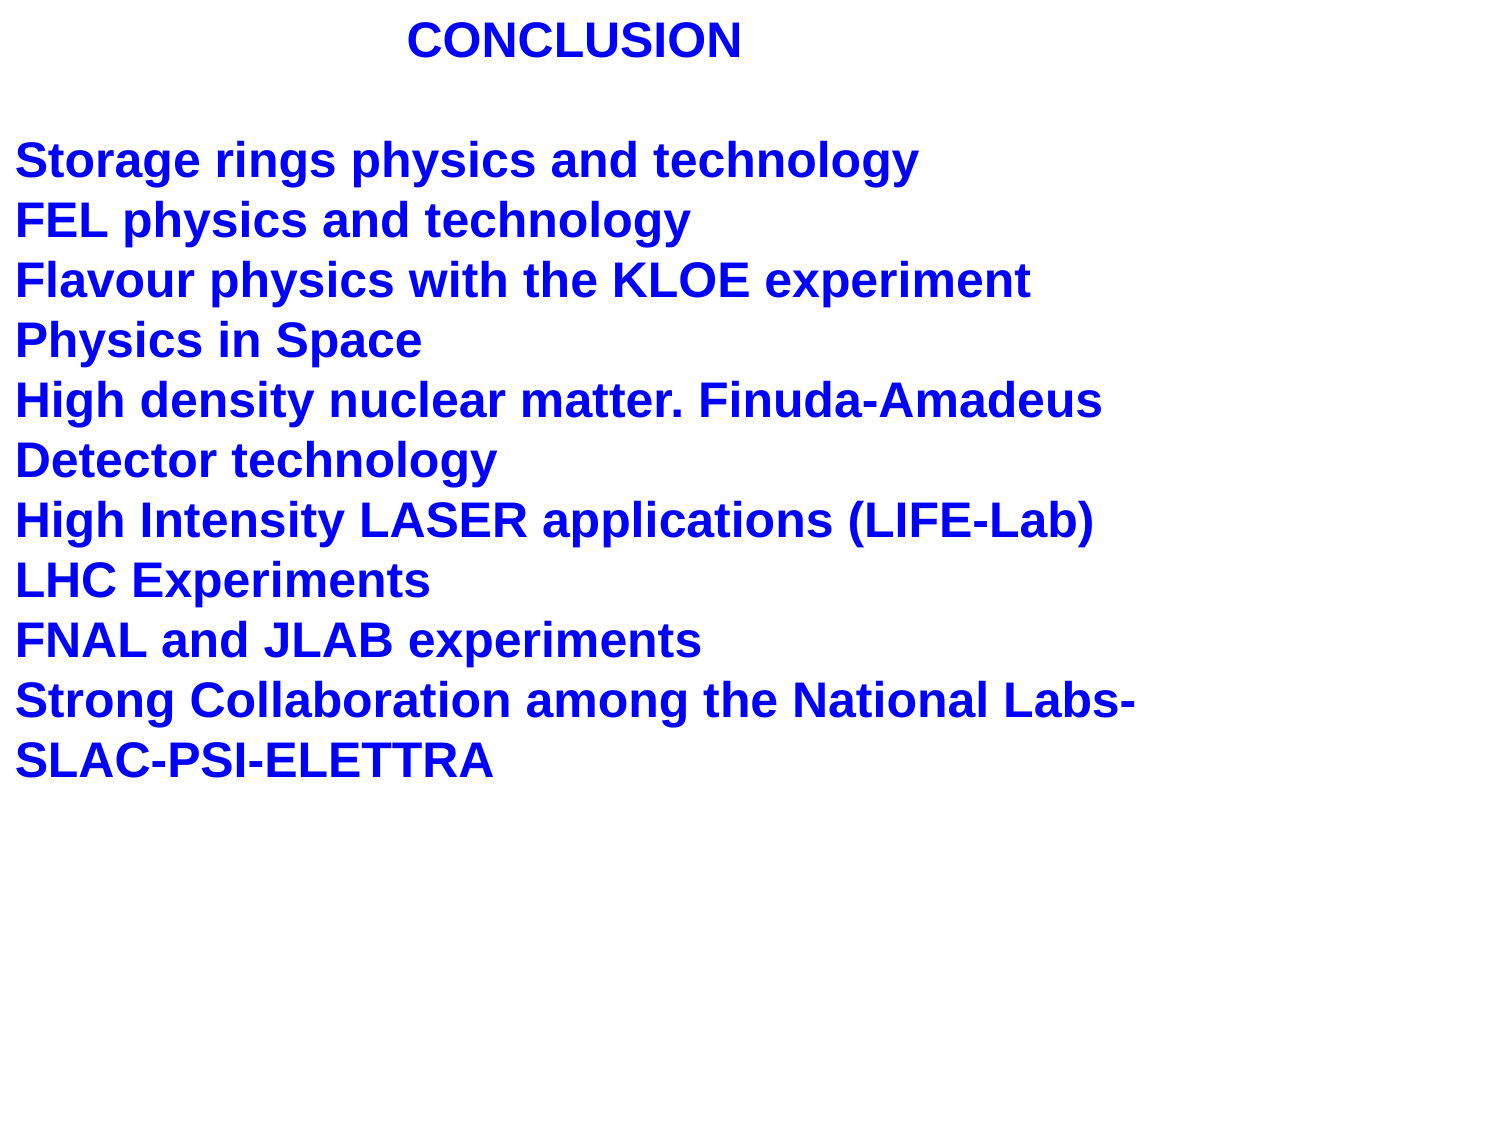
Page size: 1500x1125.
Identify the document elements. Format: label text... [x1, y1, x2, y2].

text_box CONCLUSION Storage rings physics and technology FEL physics and technology Flavour physics with the KLOE experiment Physics in Space High density nuclear matter. Finuda-Amadeus Detector technology High Intensity LASER applications (LIFE-Lab) LHC Experiments FNAL and JLAB experiments Strong Collaboration among the National Labs- SLAC-PSI-ELETTRA [0, 0, 1500, 915]
